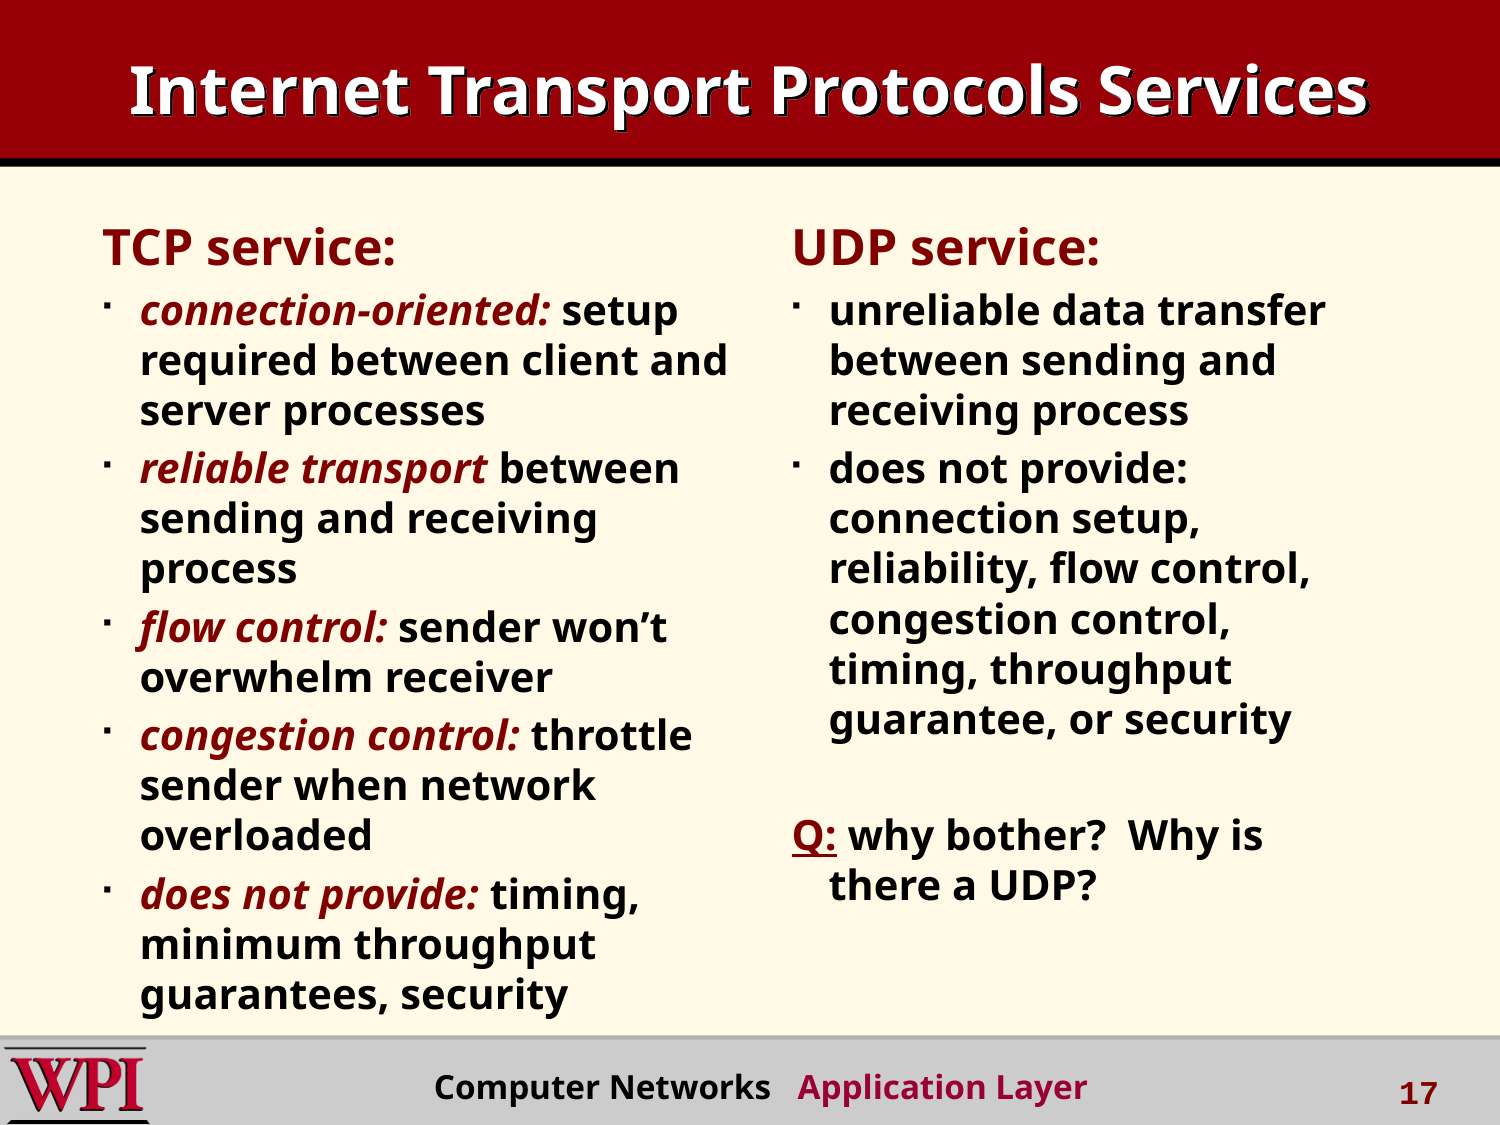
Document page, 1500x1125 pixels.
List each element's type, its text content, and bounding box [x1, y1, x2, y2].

title Internet Transport Protocols Services [29, 18, 1471, 150]
footer Computer Networks Application Layer [210, 1058, 1304, 1107]
slide_number 17 [1344, 1063, 1495, 1102]
list TCP service: connection-oriented: setup required between client and server processes reliable transport between sending and receiving process flow control: sender won’t overwhelm receiver congestion control: throttle sender when network overloaded does not provide: timing, minimum throughput guarantees, security [87, 207, 760, 971]
picture [0, 167, 1500, 1035]
list UDP service: unreliable data transfer between sending and receiving process does not provide: connection setup, reliability, flow control, congestion control, timing, throughput guarantee, or security Q: why bother? Why is there a UDP? [776, 207, 1379, 971]
picture [0, 0, 1500, 158]
picture [0, 1040, 1500, 1125]
